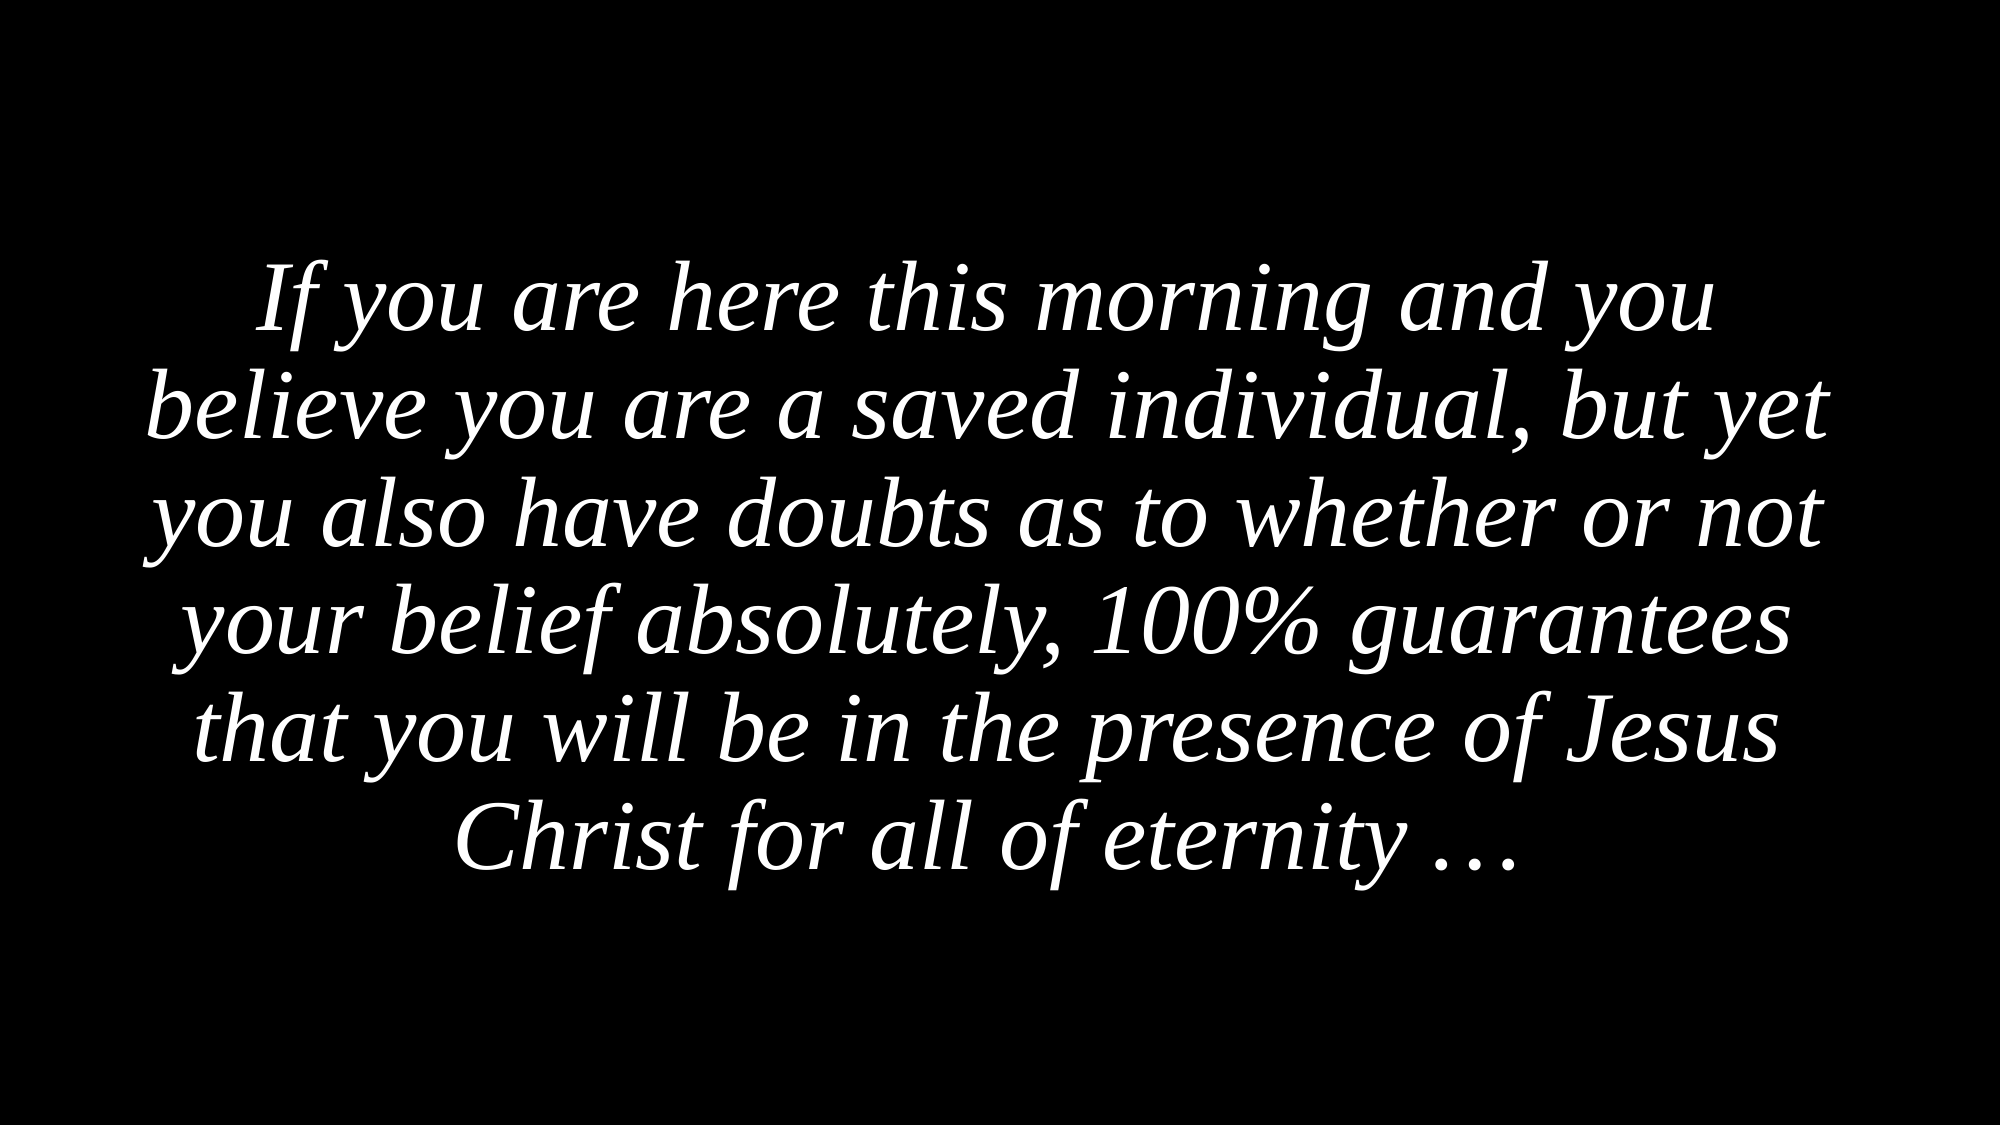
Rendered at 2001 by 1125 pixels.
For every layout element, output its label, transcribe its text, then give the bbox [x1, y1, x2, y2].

list If you are here this morning and you believe you are a saved individual, but yet you also have doubts as to whether or not your belief absolutely, 100% guarantees that you will be in the presence of Jesus Christ for all of eternity … [122, 95, 1854, 1014]
